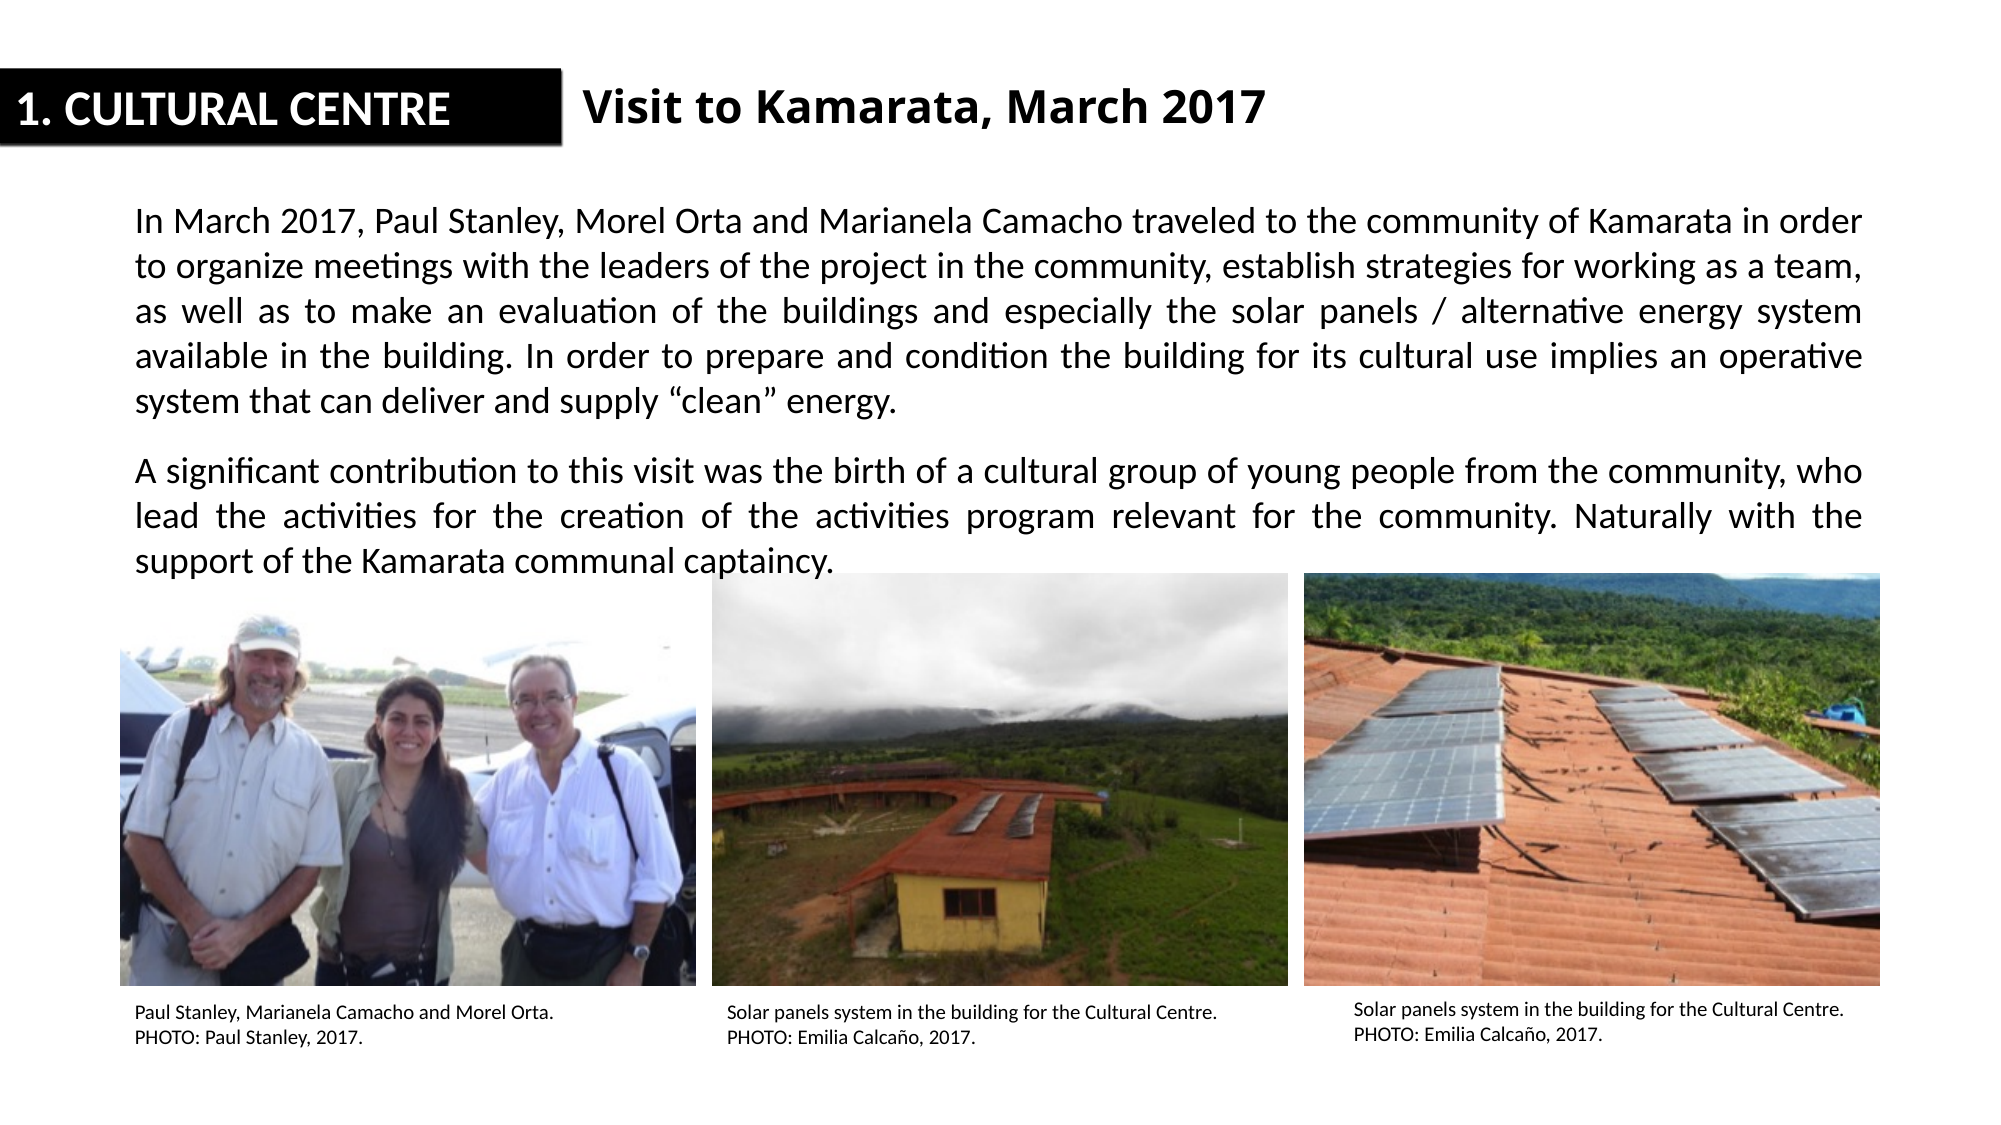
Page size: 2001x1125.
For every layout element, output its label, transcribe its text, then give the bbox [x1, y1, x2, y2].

text_box In March 2017, Paul Stanley, Morel Orta and Marianela Camacho traveled to the community of Kamarata in order to organize meetings with the leaders of the project in the community, establish strategies for working as a team, as well as to make an evaluation of the buildings and especially the solar panels / alternative energy system available in the building. In order to prepare and condition the building for its cultural use implies an operative system that can deliver and supply “clean” energy. A significant contribution to this visit was the birth of a cultural group of young people from the community, who lead the activities for the creation of the activities program relevant for the community. Naturally with the support of the Kamarata communal captaincy. [120, 189, 1880, 589]
picture [120, 573, 696, 986]
picture [1304, 573, 1880, 986]
picture [712, 573, 1288, 986]
text_box Solar panels system in the building for the Cultural Centre. PHOTO: Emilia Calcaño, 2017. [1339, 988, 1860, 1099]
text_box Visit to Kamarata, March 2017 [567, 70, 1898, 141]
text_box 1. CULTURAL CENTRE [0, 68, 561, 144]
text_box Paul Stanley, Marianela Camacho and Morel Orta. PHOTO: Paul Stanley, 2017. [120, 991, 696, 1057]
text_box Solar panels system in the building for the Cultural Centre. PHOTO: Emilia Calcaño, 2017. [712, 991, 1288, 1057]
